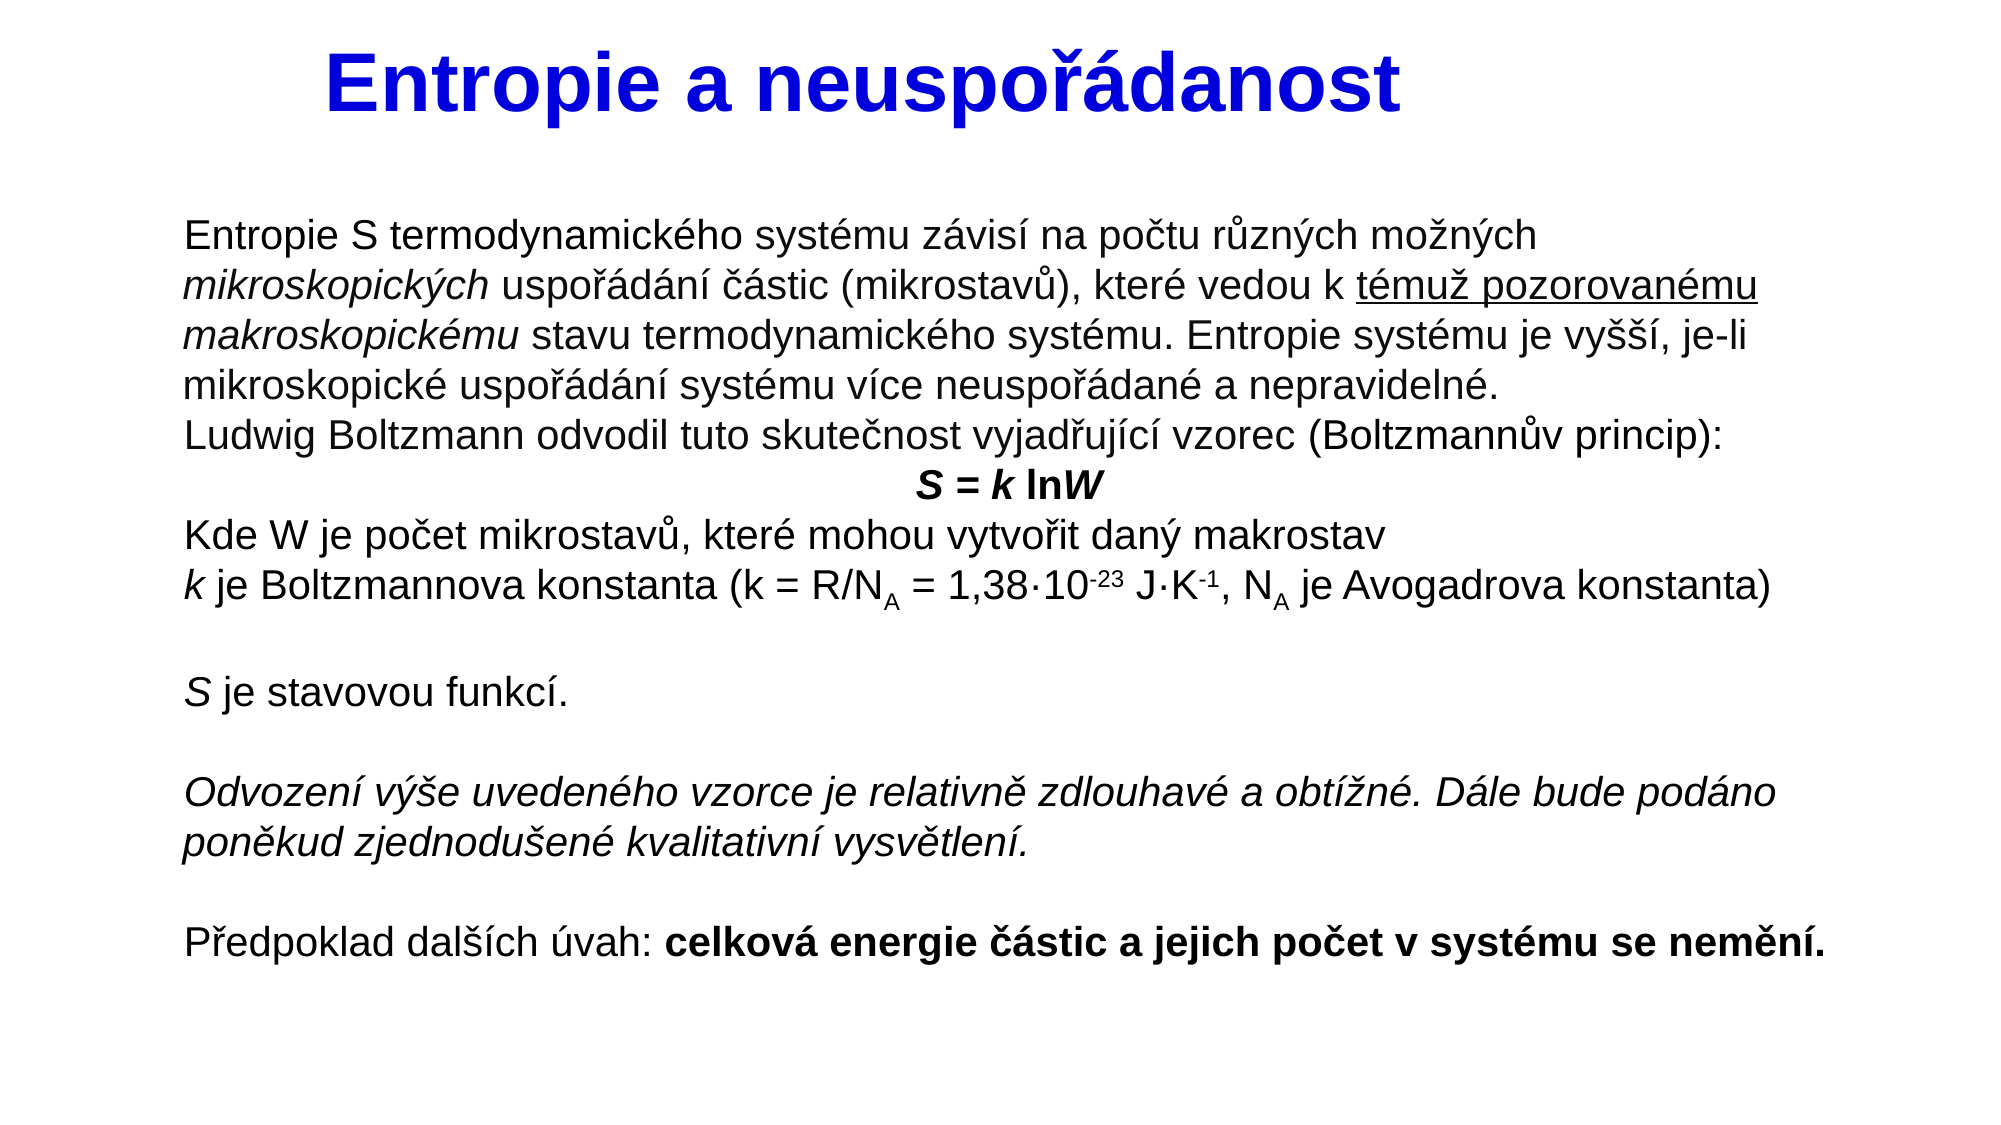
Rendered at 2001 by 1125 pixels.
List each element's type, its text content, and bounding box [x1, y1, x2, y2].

list Entropie S termodynamického systému závisí na počtu různých možných mikroskopických uspořádání částic (mikrostavů), které vedou k témuž pozorovanému makroskopickému stavu termodynamického systému. Entropie systému je vyšší, je-li mikroskopické uspořádání systému více neuspořádané a nepravidelné. Ludwig Boltzmann odvodil tuto skutečnost vyjadřující vzorec (Boltzmannův princip): S = k lnW Kde W je počet mikrostavů, které mohou vytvořit daný makrostav k je Boltzmannova konstanta (k = R/NA = 1,38·10-23 J·K-1, NA je Avogadrova konstanta) S je stavovou funkcí. Odvození výše uvedeného vzorce je relativně zdlouhavé a obtížné. Dále bude podáno poněkud zjednodušené kvalitativní vysvětlení. Předpoklad dalších úvah: celková energie částic a jejich počet v systému se nemění. [182, 208, 1835, 1094]
title Entropie a neuspořádanost [324, 45, 1675, 197]
